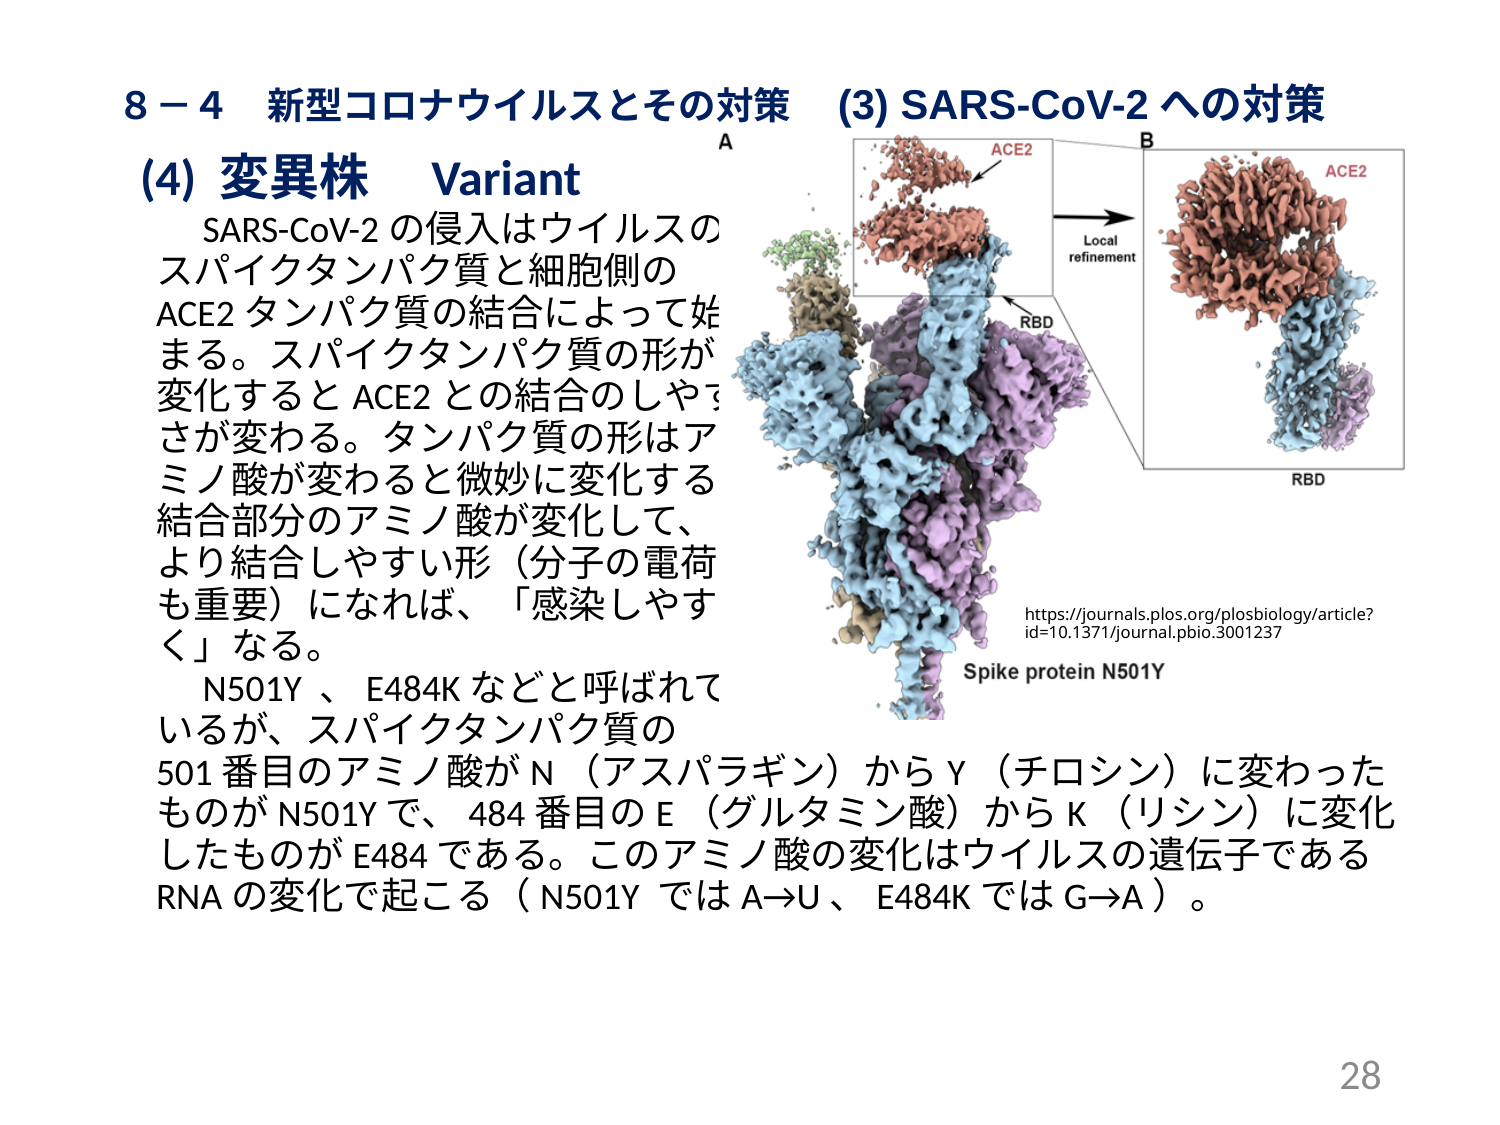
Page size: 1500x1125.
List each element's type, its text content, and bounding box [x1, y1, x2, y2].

text_box ８－４ 新型コロナウイルスとその対策 (3) SARS-CoV-2への対策 (4) 変異株 Variant [102, 105, 1397, 218]
picture [718, 129, 1417, 720]
text_box SARS-CoV-2の侵入はウイルスの スパイクタンパク質と細胞側の ACE2タンパク質の結合によって始 まる。スパイクタンパク質の形が 変化するとACE2との結合のしやす さが変わる。タンパク質の形はア ミノ酸が変わると微妙に変化する。 結合部分のアミノ酸が変化して、 より結合しやすい形（分子の電荷 も重要）になれば、「感染しやす く」なる。 N501Y 、E484Kなどと呼ばれて いるが、スパイクタンパク質の 501番目のアミノ酸がN（アスパラギン）からY（チロシン）に変わったものがN501Yで、484番目のE（グルタミン酸）からK（リシン）に変化したものがE484である。このアミノ酸の変化はウイルスの遺伝子であるRNAの変化で起こる（N501Y ではA→U、E484KではG→A）。 [141, 201, 1417, 925]
slide_number 28 [1059, 1042, 1397, 1103]
